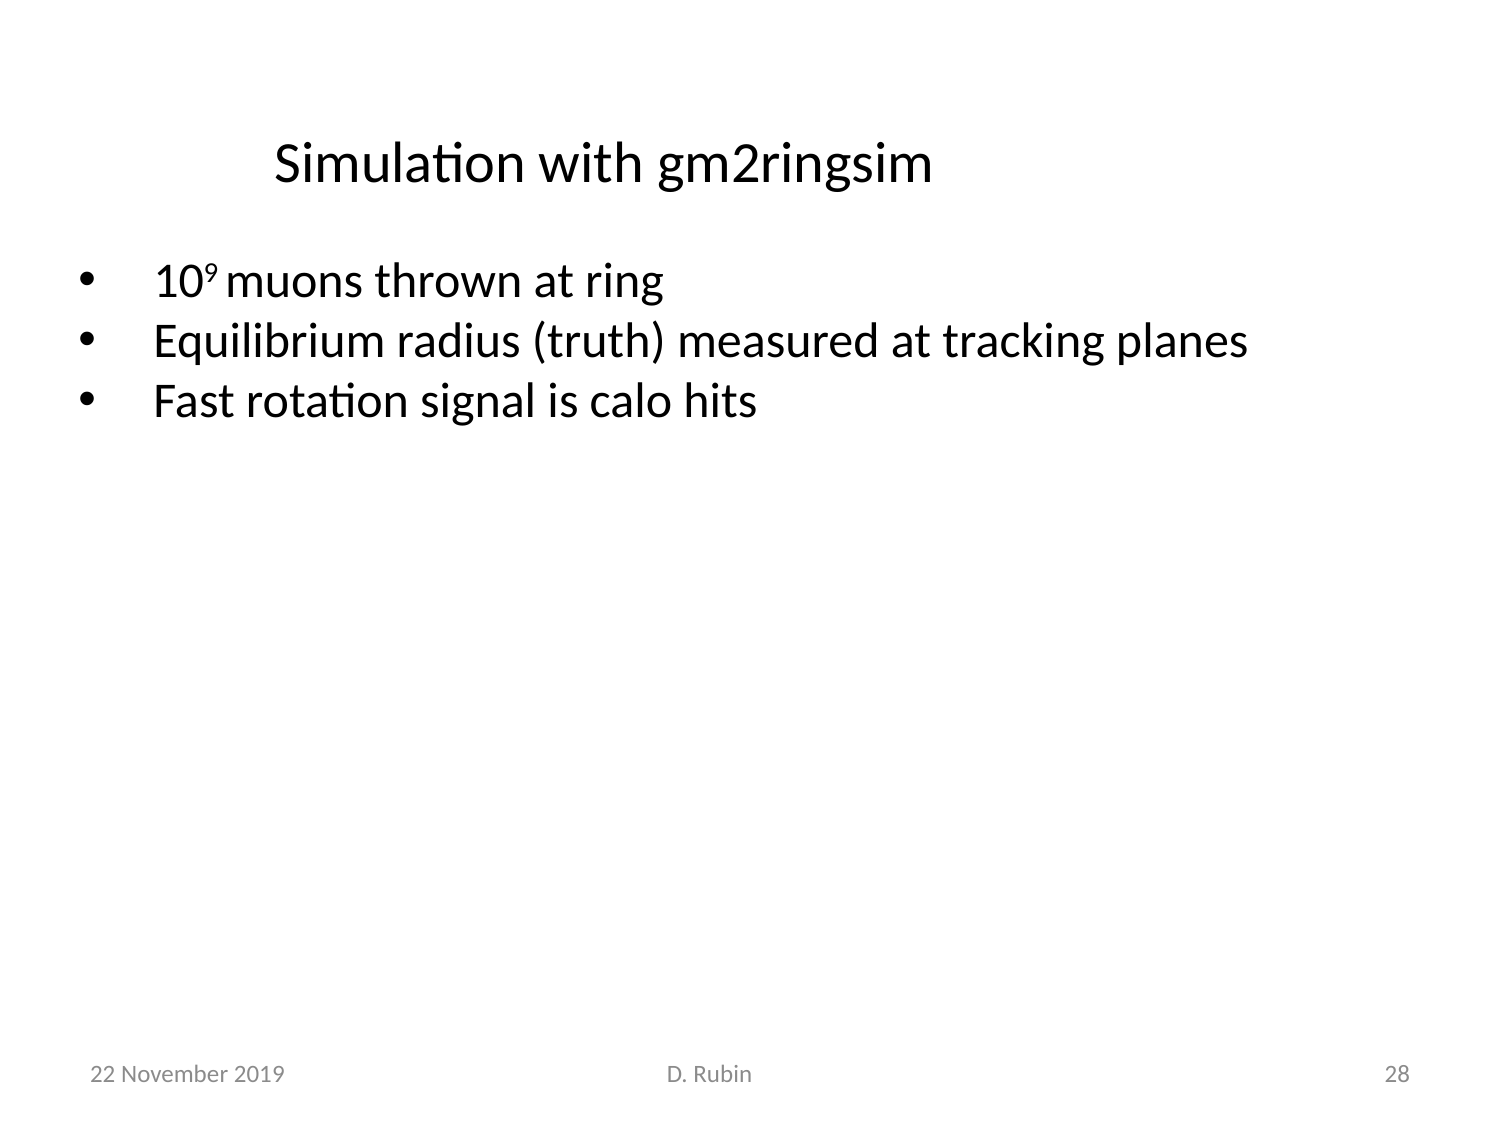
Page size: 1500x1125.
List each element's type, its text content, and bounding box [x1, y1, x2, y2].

footer D. Rubin [512, 1042, 988, 1103]
text_box 109 muons thrown at ring Equilibrium radius (truth) measured at tracking planes Fast rotation signal is calo hits [63, 240, 1264, 436]
slide_number 28 [1074, 1042, 1425, 1103]
text_box Simulation with gm2ringsim [259, 116, 950, 202]
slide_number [75, 1042, 425, 1103]
